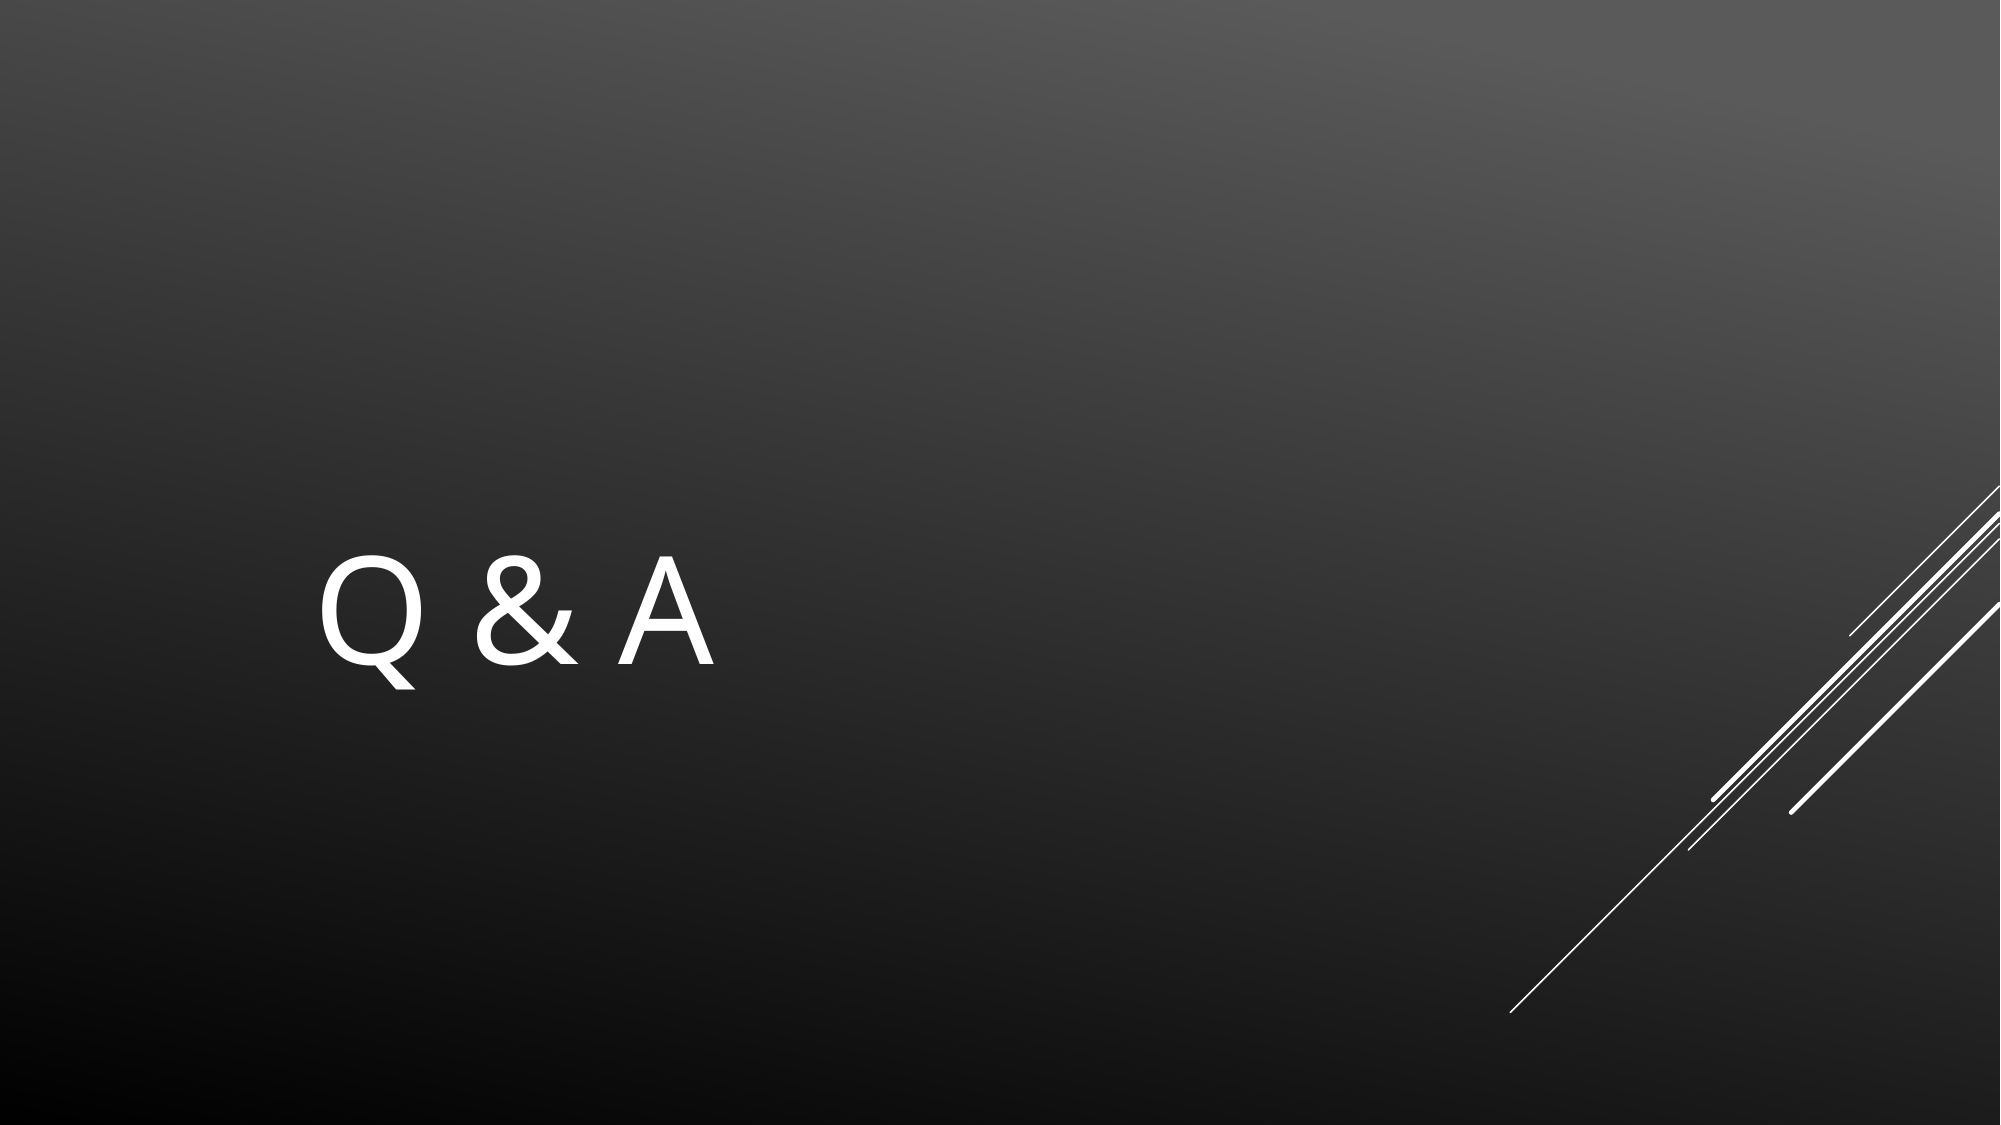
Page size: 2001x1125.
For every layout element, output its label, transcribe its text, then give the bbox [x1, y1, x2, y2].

list Q & A [109, 307, 1510, 901]
